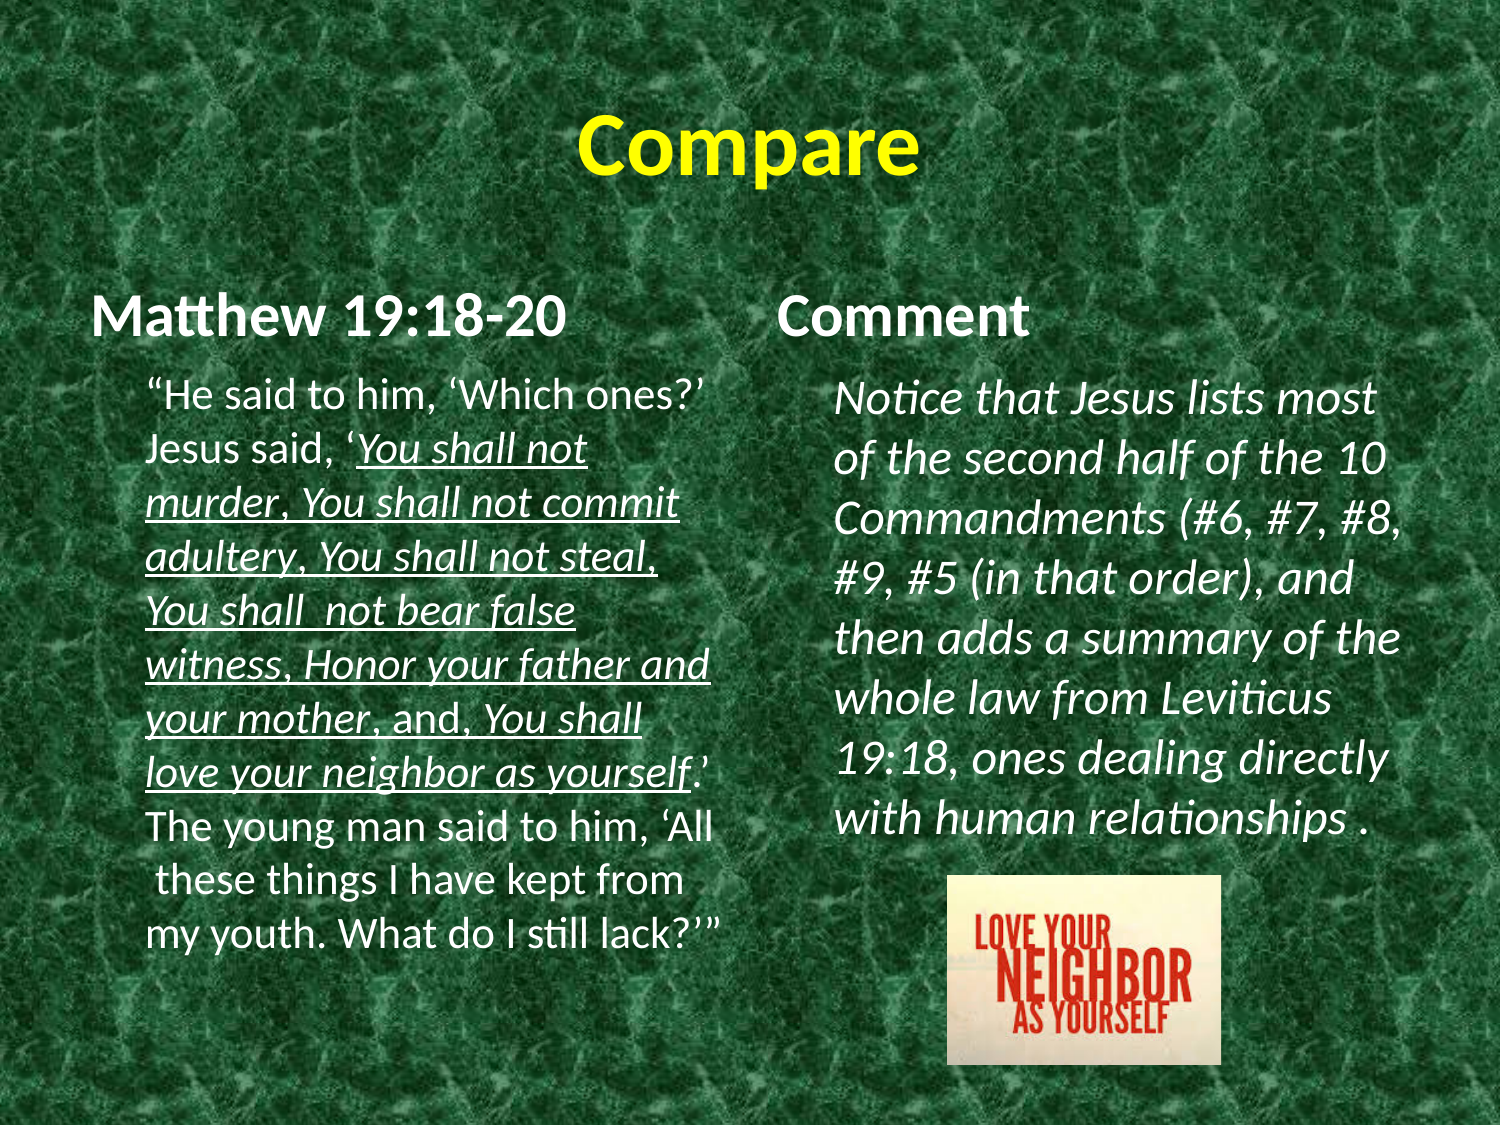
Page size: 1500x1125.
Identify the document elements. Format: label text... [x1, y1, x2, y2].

list Matthew 19:18-20 [75, 251, 738, 356]
list Comment [761, 251, 1425, 356]
title Compare [75, 45, 1425, 233]
list “He said to him, ‘Which ones?’ Jesus said, ‘You shall not murder, You shall not commit adultery, You shall not steal, You shall not bear false witness, Honor your father and your mother, and, You shall love your neighbor as yourself.’ The young man said to him, ‘All these things I have kept from my youth. What do I still lack?’” [75, 356, 738, 1005]
picture [0, 0, 1500, 1125]
list Notice that Jesus lists most of the second half of the 10 Commandments (#6, #7, #8, #9, #5 (in that order), and then adds a summary of the whole law from Leviticus 19:18, ones dealing directly with human relationships . [761, 356, 1425, 1005]
